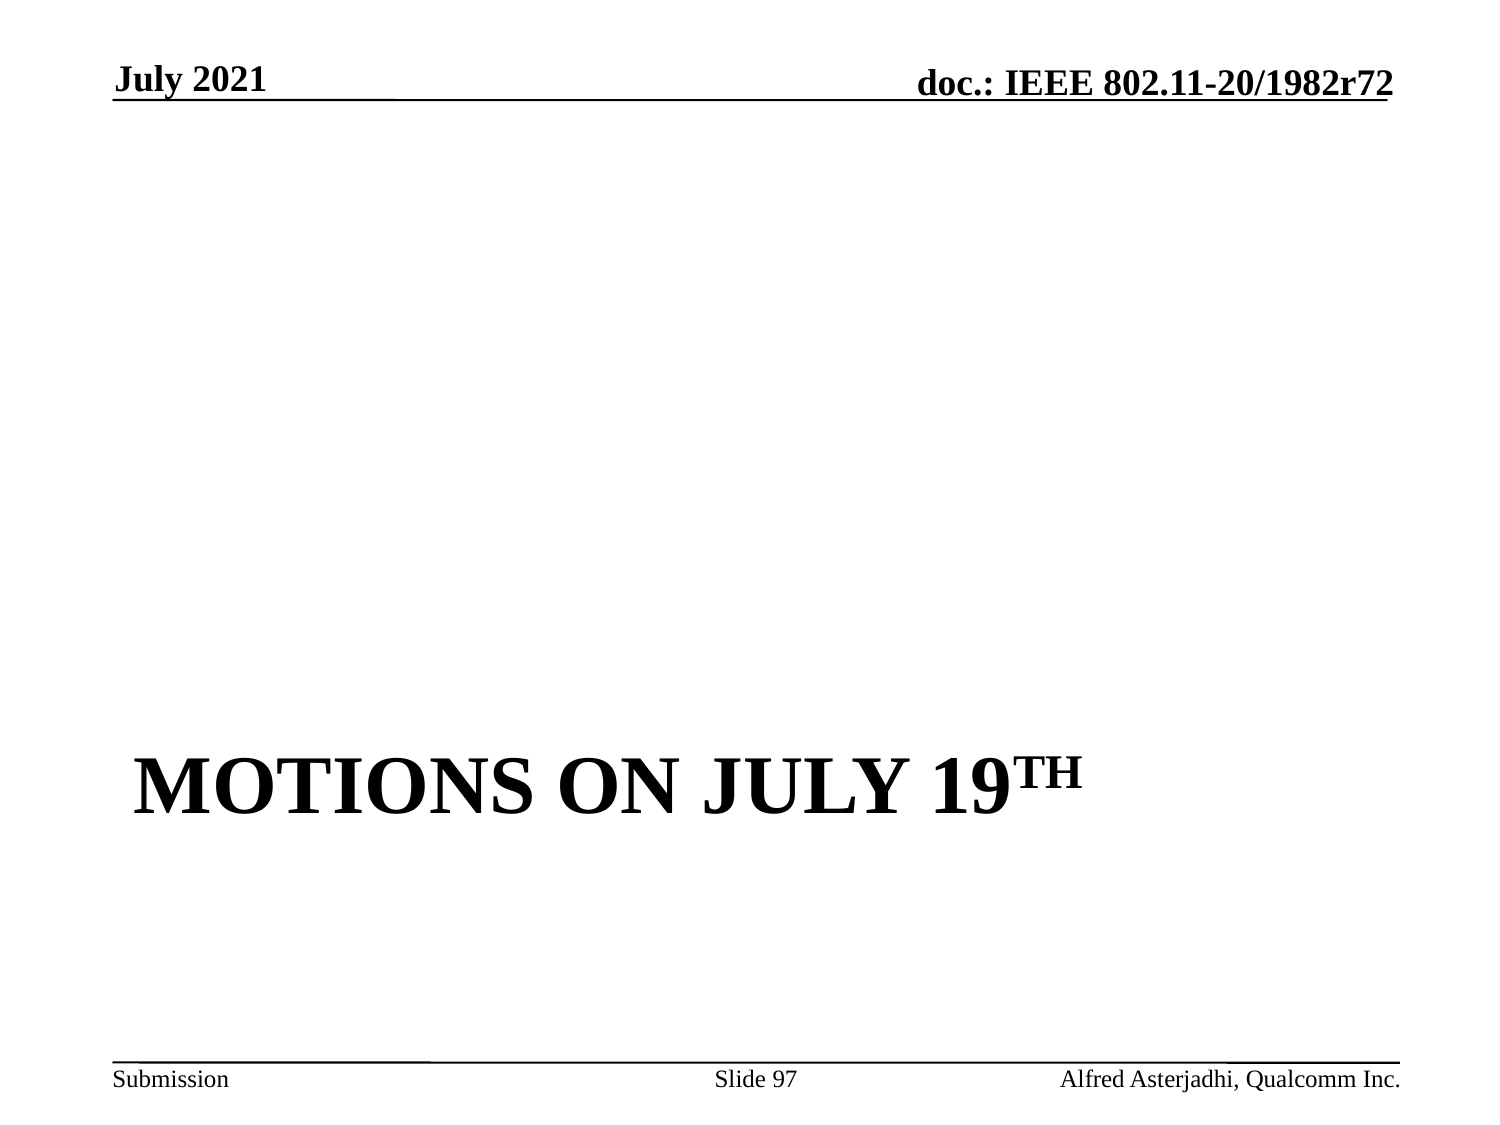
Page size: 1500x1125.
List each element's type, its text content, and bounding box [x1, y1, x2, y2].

footer Alfred Asterjadhi, Qualcomm Inc. [878, 1061, 1402, 1093]
title Motions on July 19th [118, 722, 1394, 947]
slide_number Slide 97 [712, 1061, 800, 1123]
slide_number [114, 54, 423, 100]
